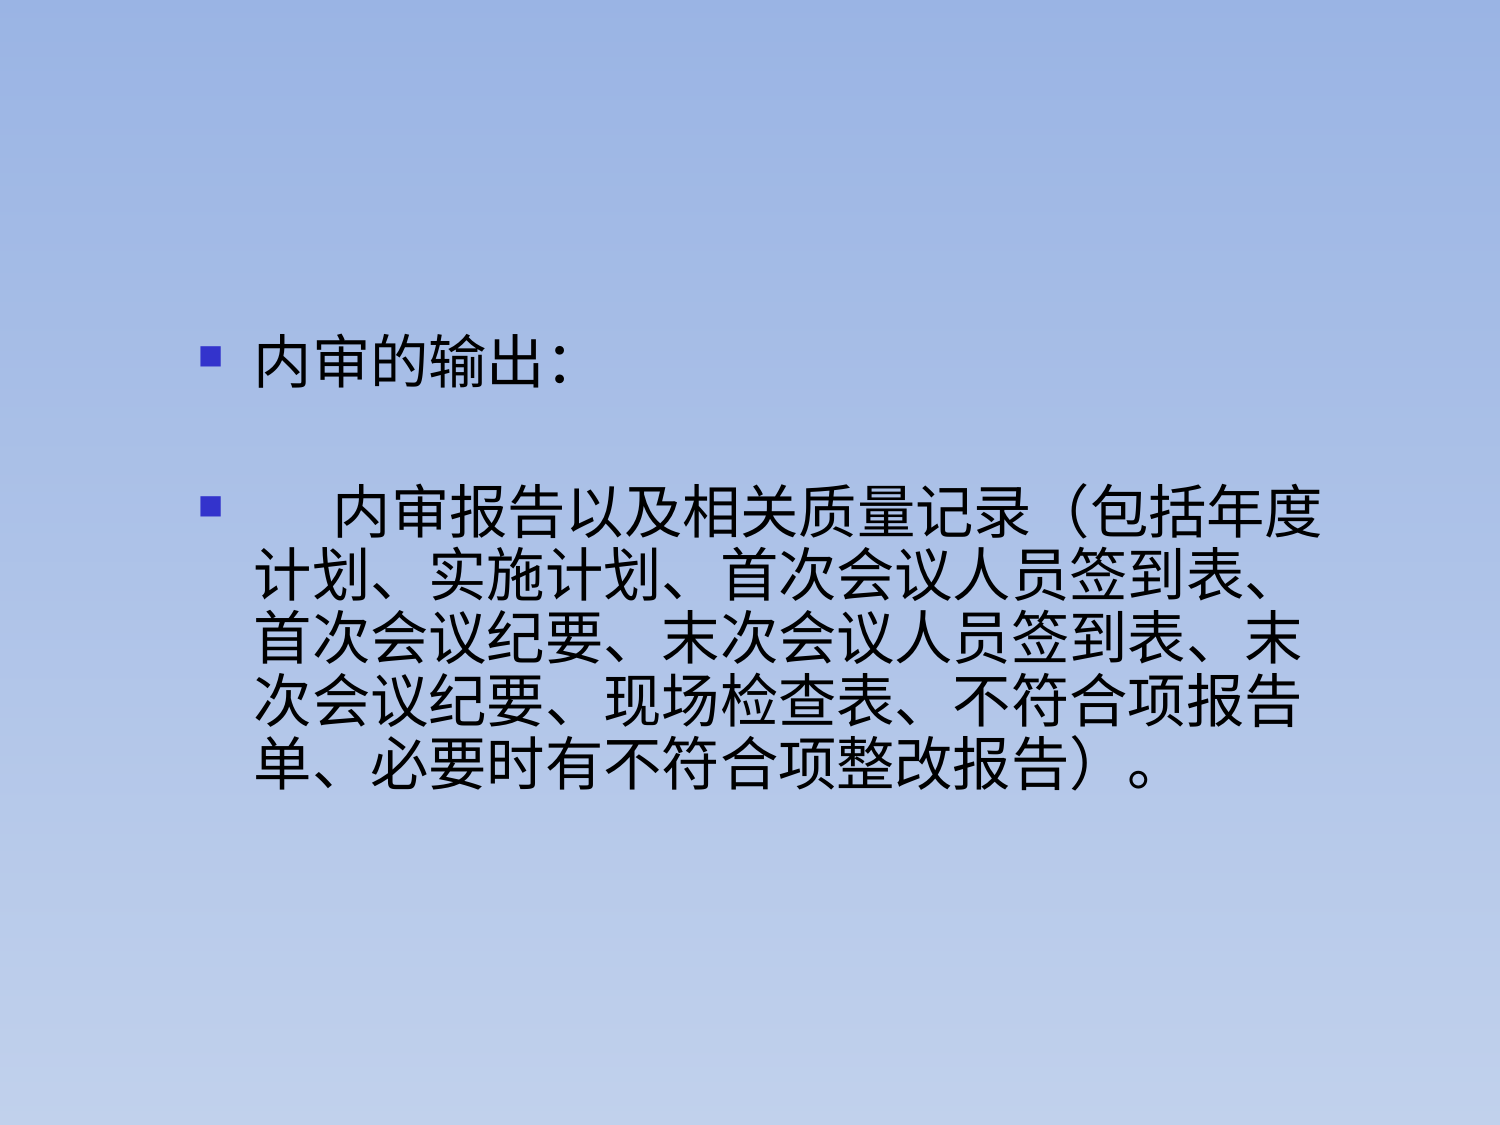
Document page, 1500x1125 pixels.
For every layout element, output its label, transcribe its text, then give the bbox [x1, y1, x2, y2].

text_box 内审的输出： 内审报告以及相关质量记录（包括年度计划、实施计划、首次会议人员签到表、首次会议纪要、末次会议人员签到表、末次会议纪要、现场检查表、不符合项报告单、必要时有不符合项整改报告）。 [182, 326, 1365, 805]
